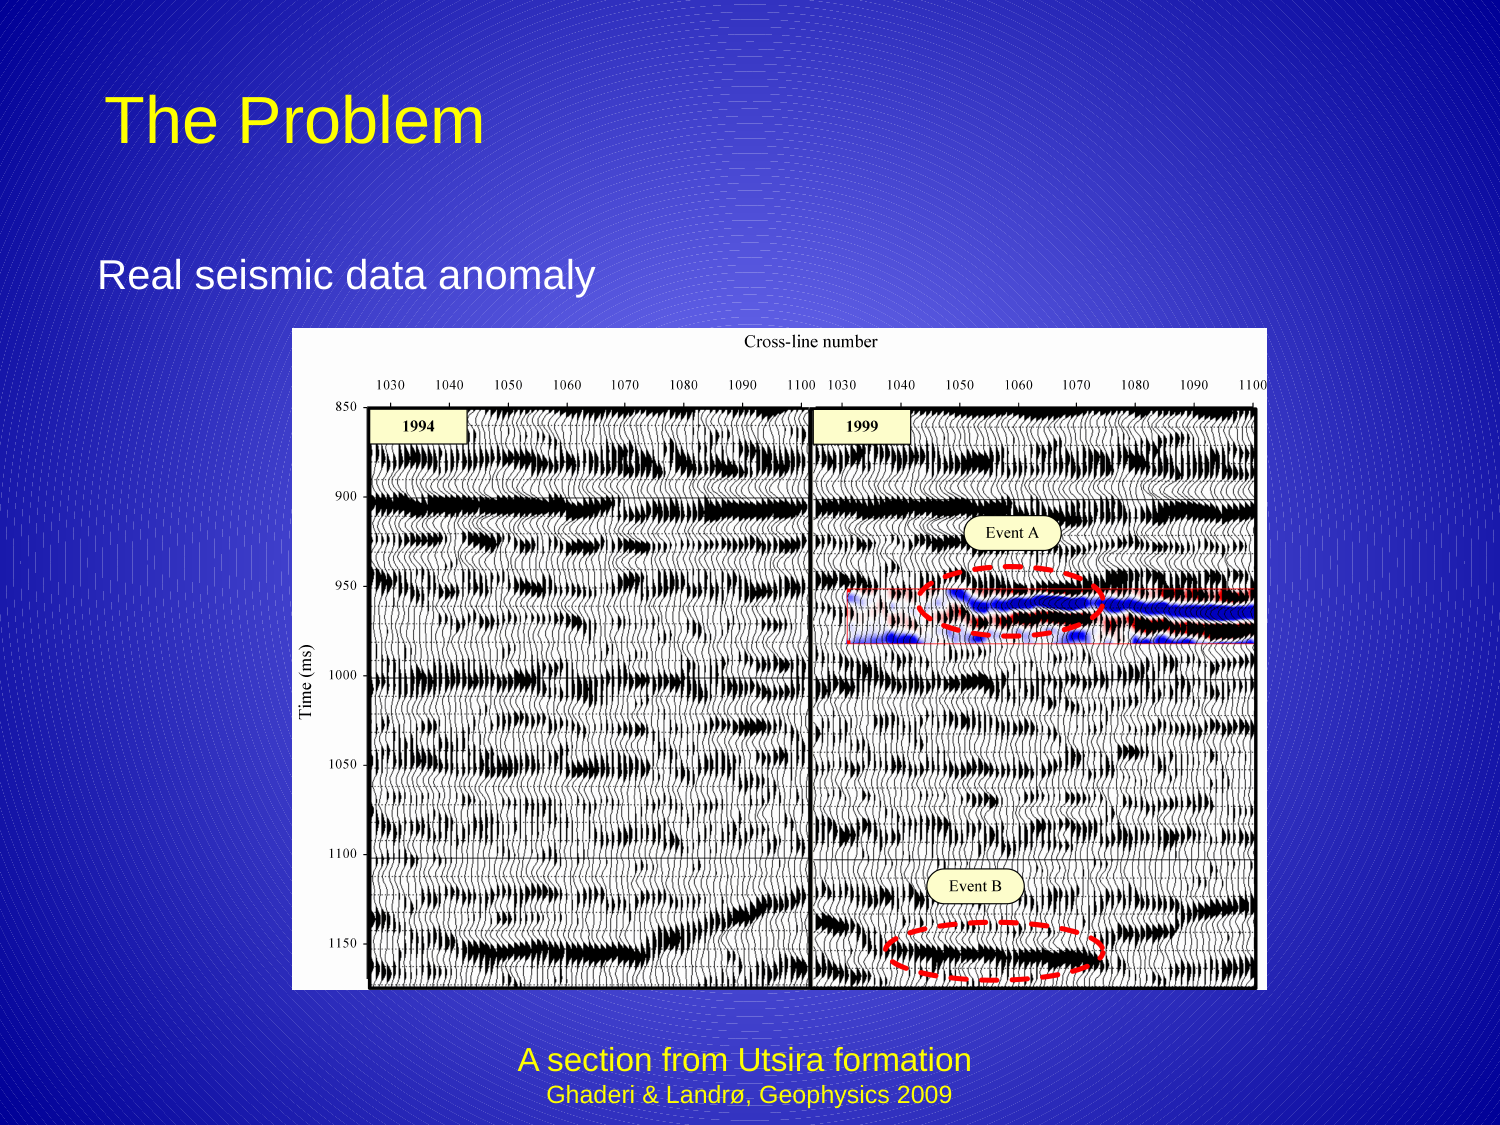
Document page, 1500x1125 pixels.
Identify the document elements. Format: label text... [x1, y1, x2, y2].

list Real seismic data anomaly [81, 245, 1433, 458]
picture [292, 327, 1267, 990]
title The Problem [89, 23, 1365, 212]
text_box A section from Utsira formation Ghaderi & Landrø, Geophysics 2009 [23, 1031, 1477, 1116]
